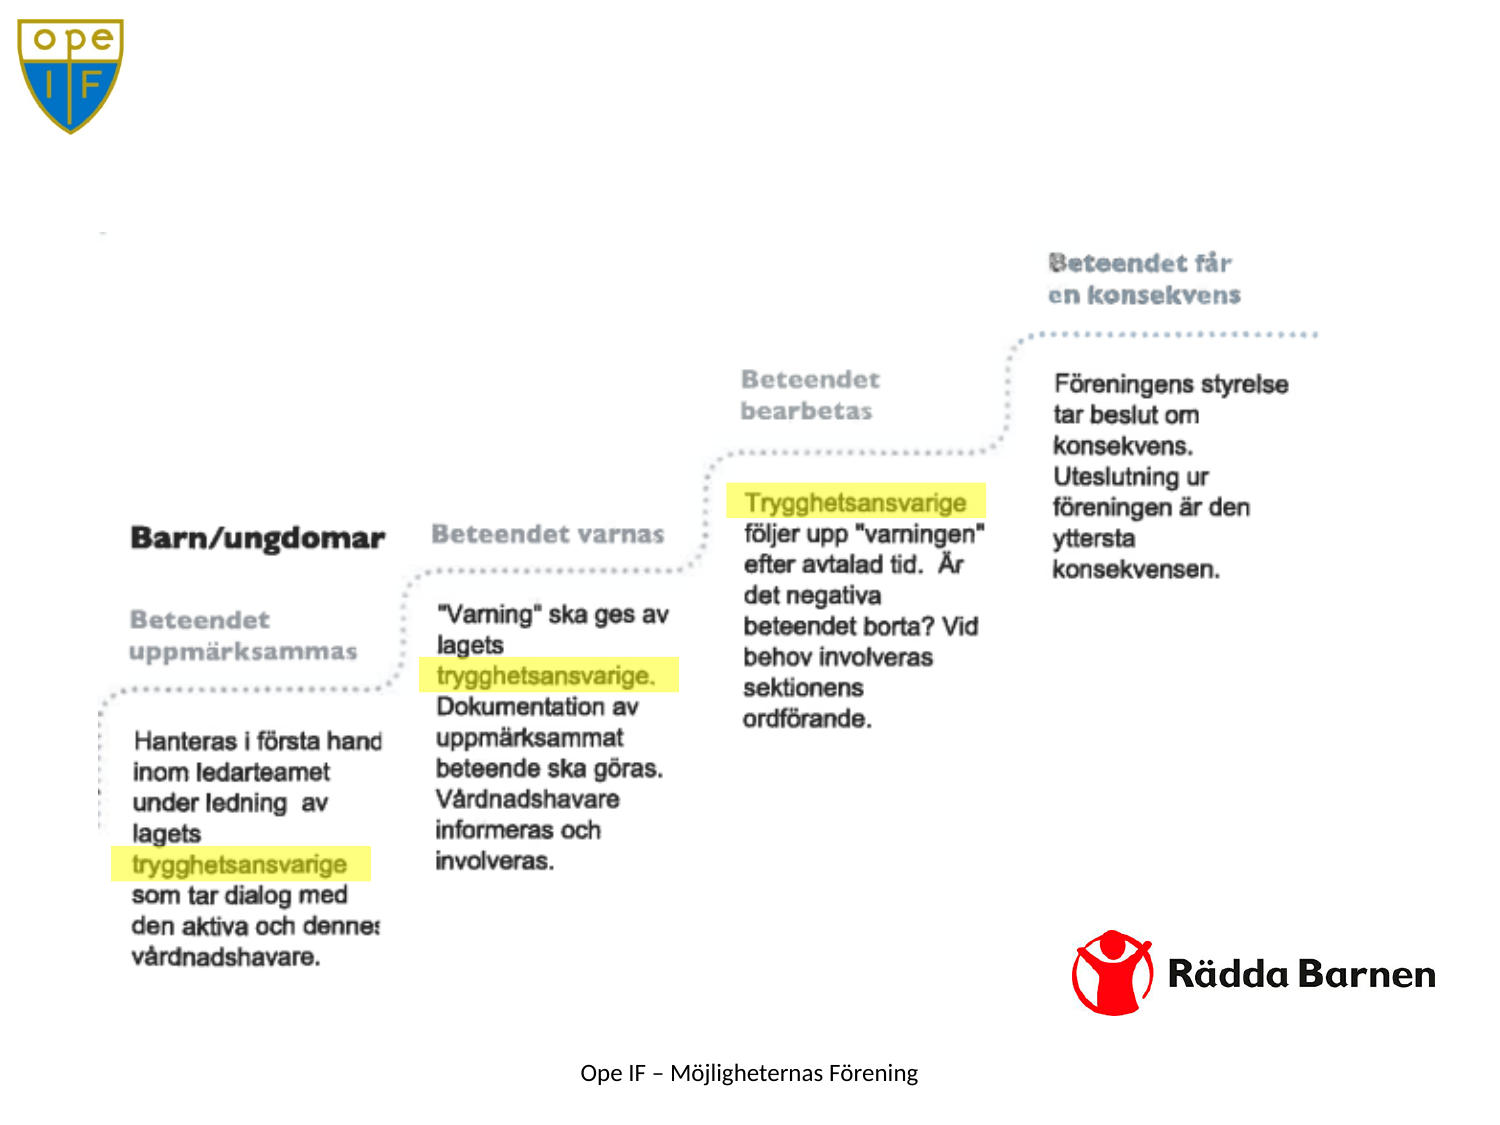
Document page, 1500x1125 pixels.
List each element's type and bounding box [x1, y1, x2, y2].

list [97, 232, 1403, 993]
picture [1056, 845, 1452, 1110]
picture [17, 19, 124, 135]
